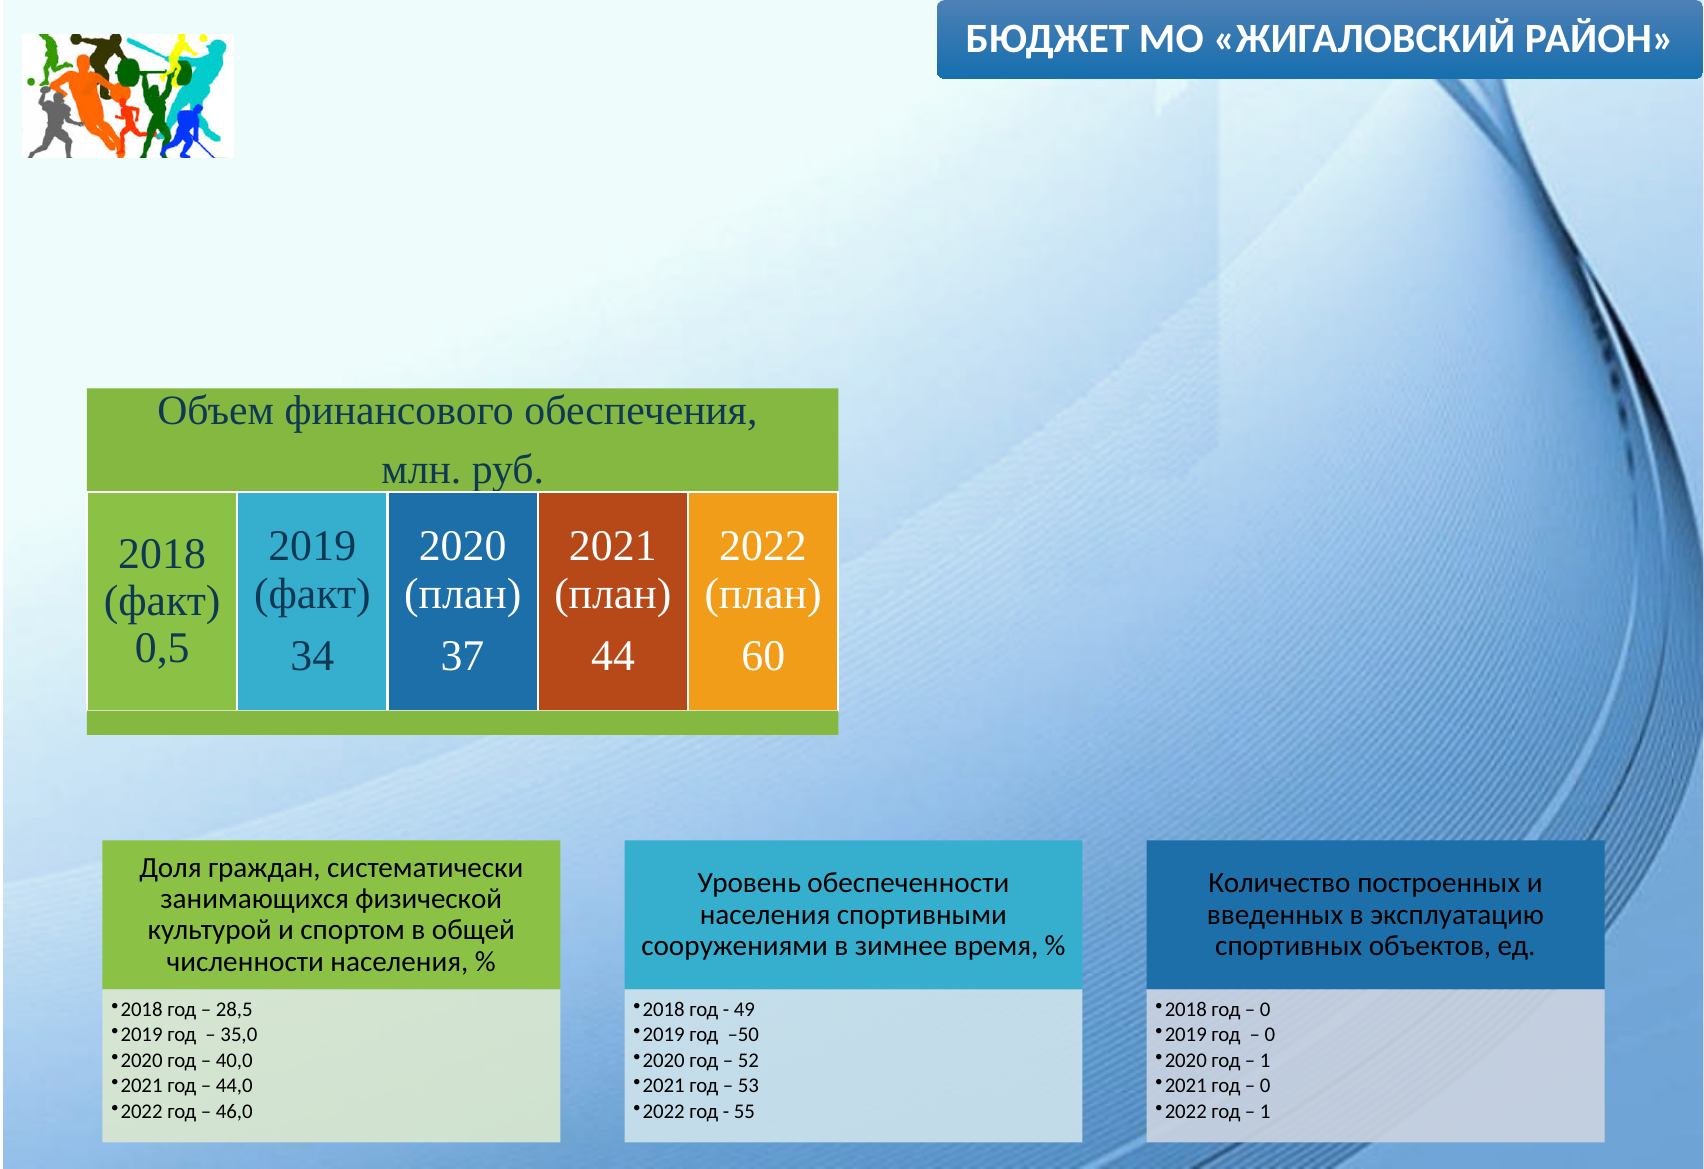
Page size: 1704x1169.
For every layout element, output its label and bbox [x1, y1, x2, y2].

text_box [101, 838, 1605, 1145]
text_box [86, 388, 839, 735]
text_box [936, 0, 1704, 79]
picture [3, 0, 936, 1169]
chart [80, 39, 1704, 1169]
